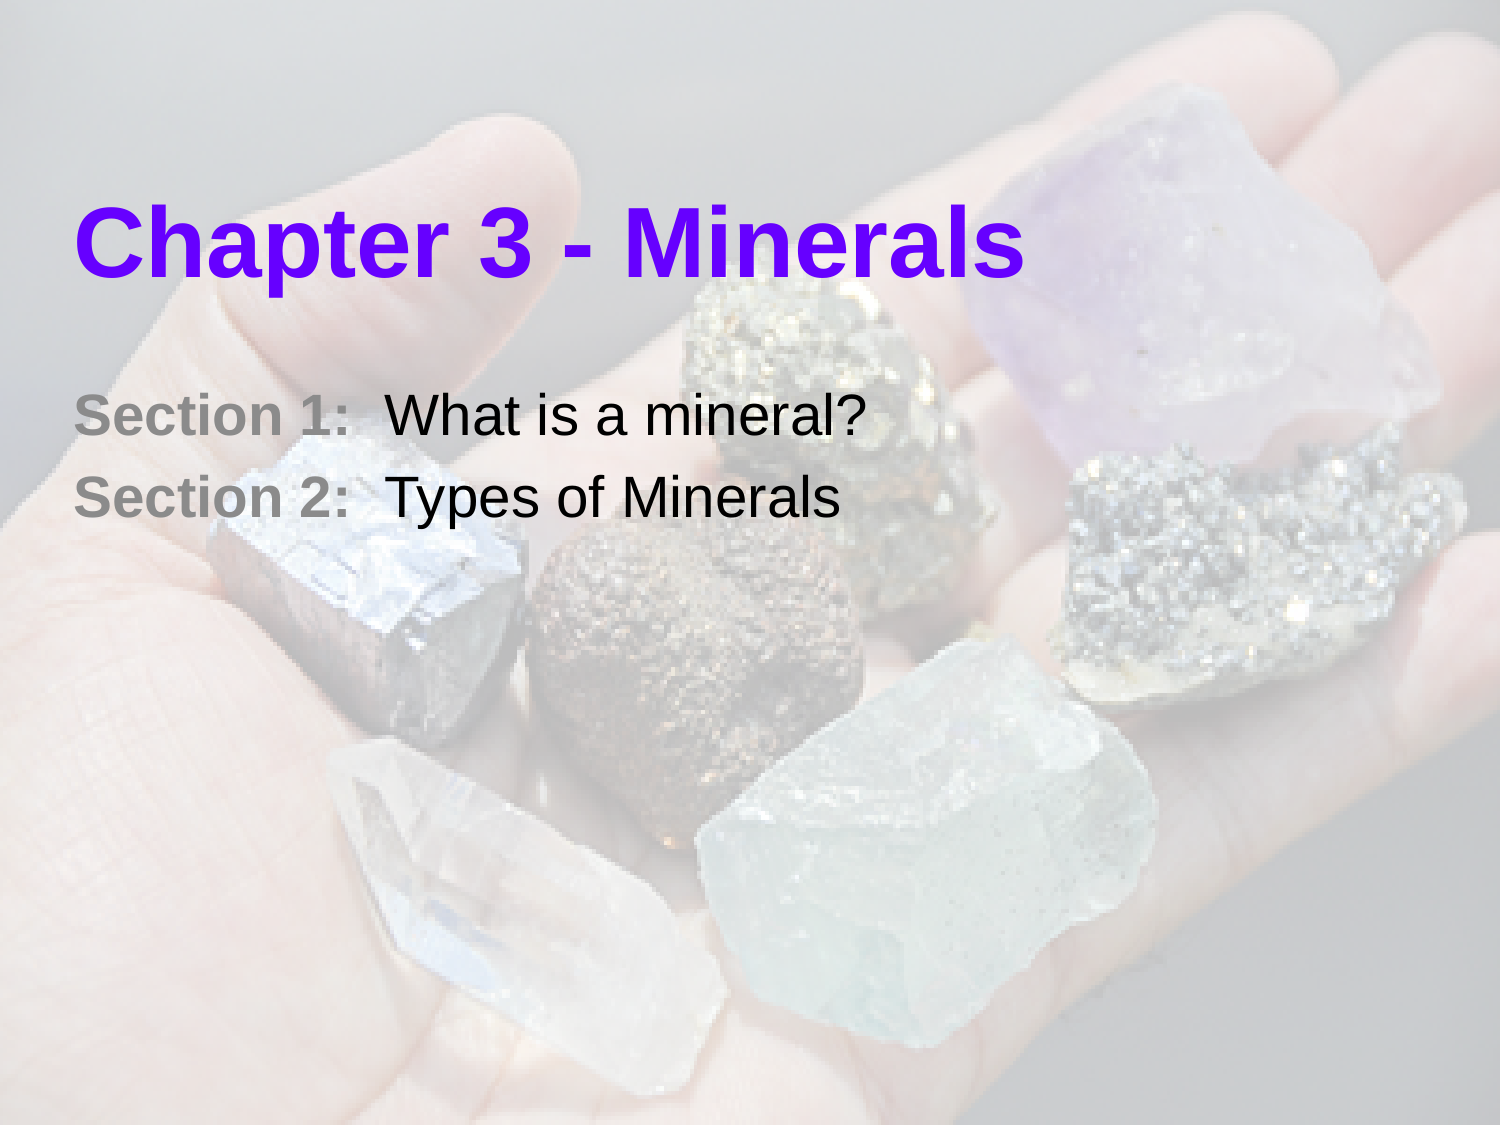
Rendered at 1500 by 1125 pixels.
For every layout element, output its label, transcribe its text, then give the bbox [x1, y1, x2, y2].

title Chapter 3 - Minerals [73, 177, 1425, 321]
subtitle Section 1: What is a mineral? Section 2: Types of Minerals [73, 377, 1425, 954]
